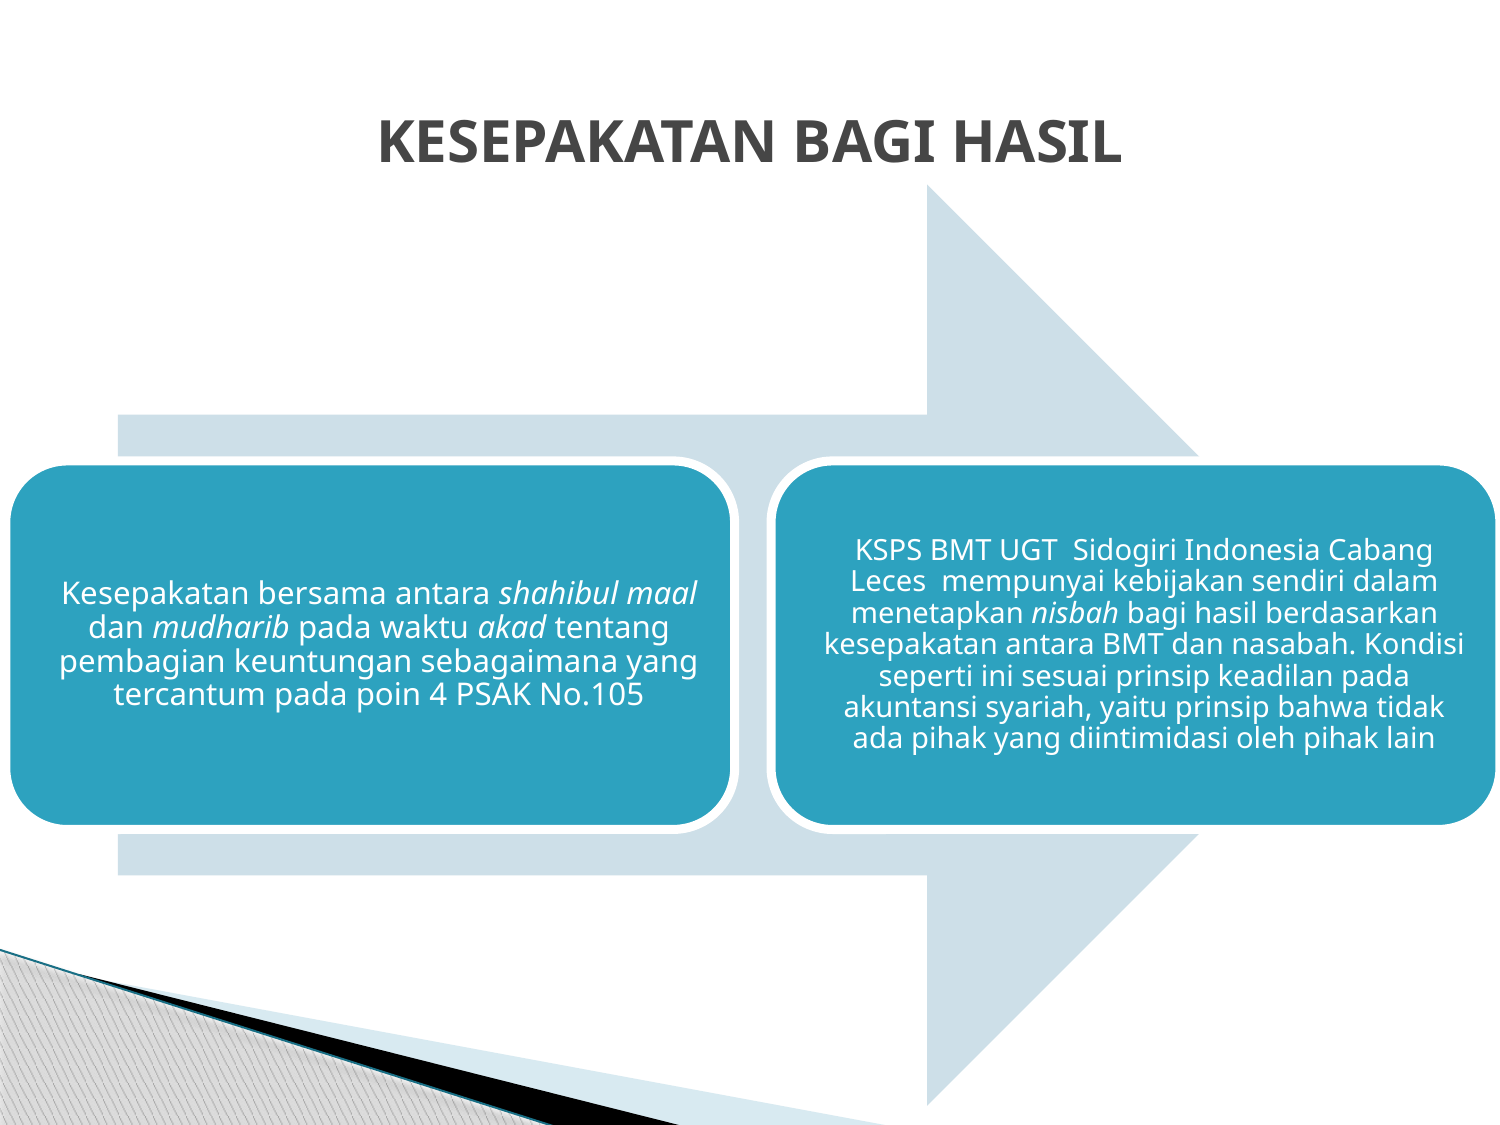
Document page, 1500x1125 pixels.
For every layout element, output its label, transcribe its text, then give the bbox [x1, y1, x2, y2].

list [5, 184, 1500, 1107]
title KESEPAKATAN BAGI HASIL [75, 45, 1425, 184]
